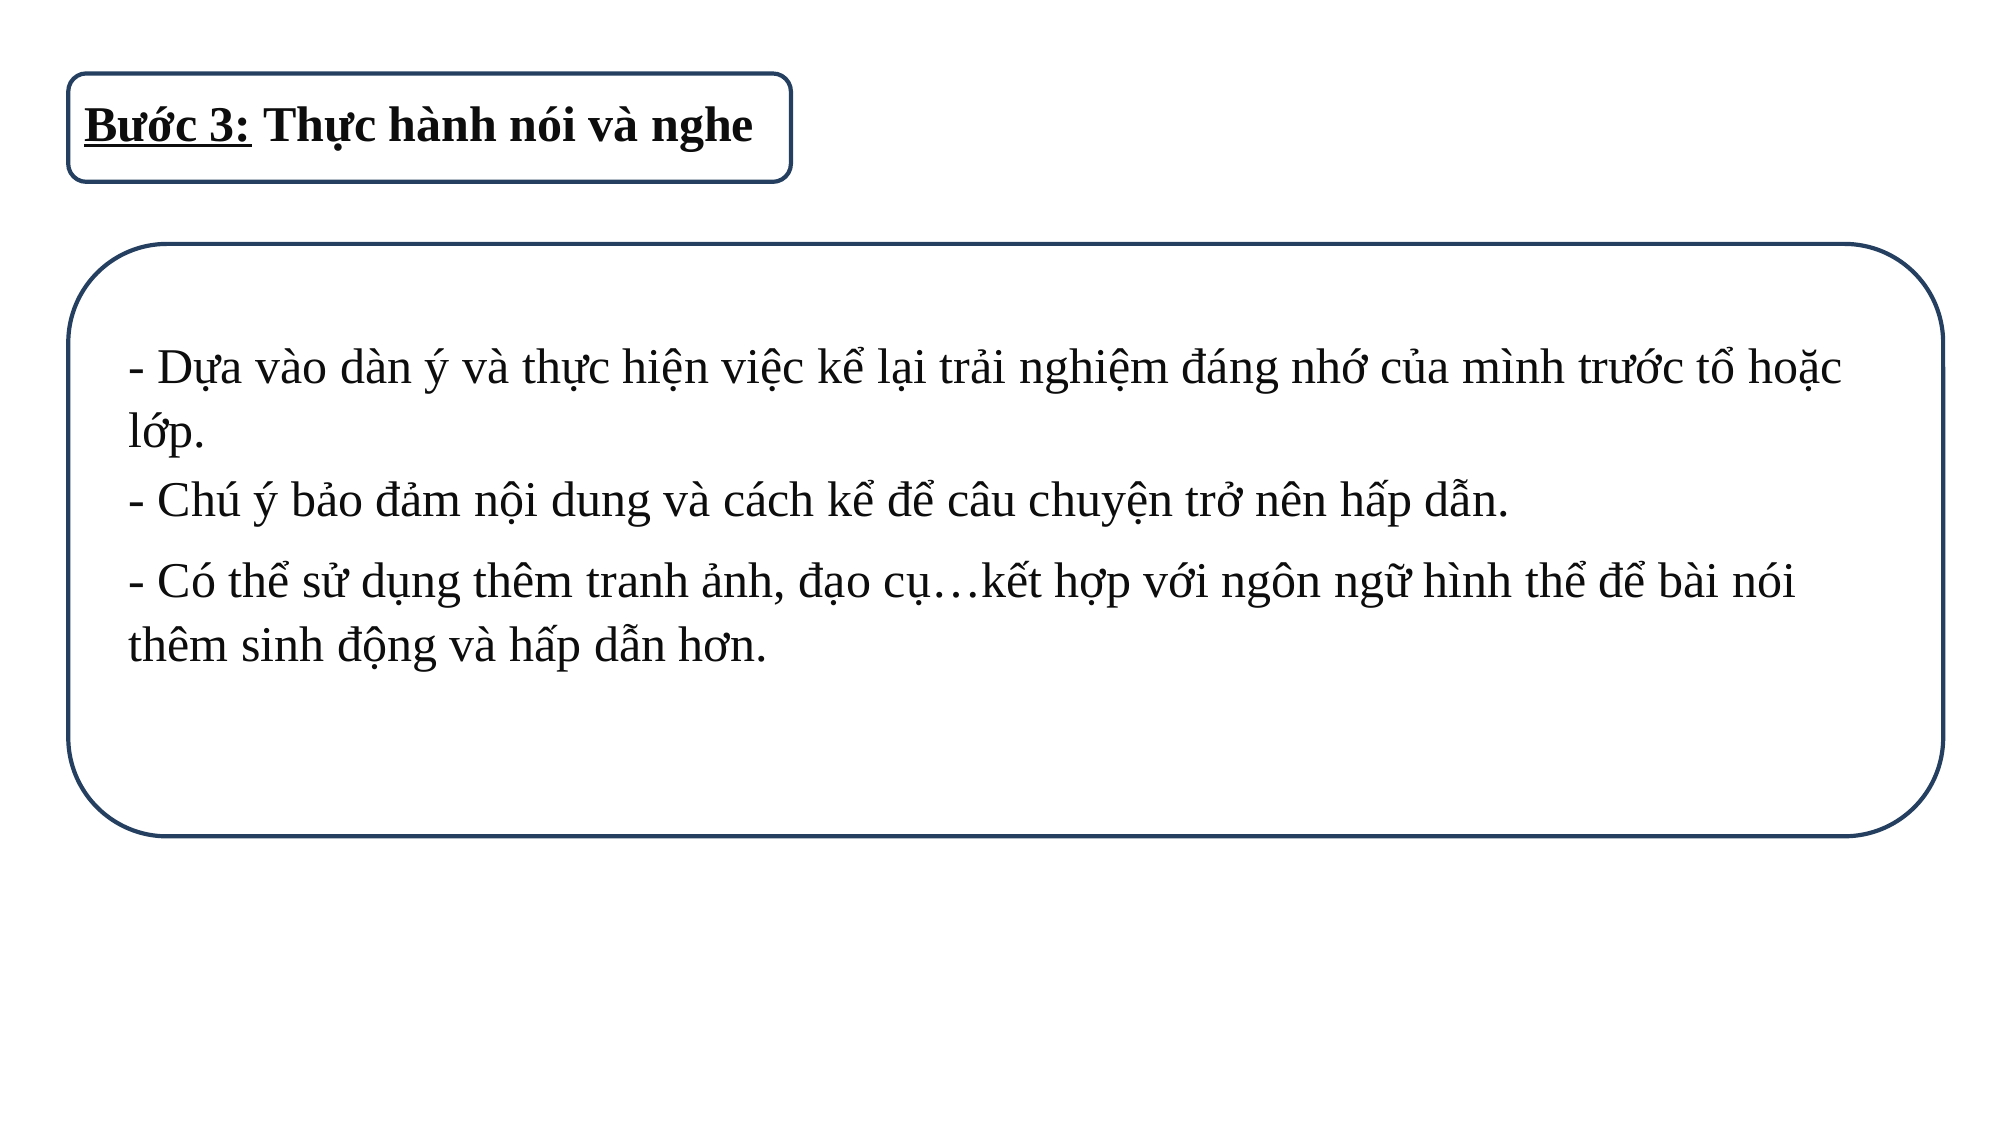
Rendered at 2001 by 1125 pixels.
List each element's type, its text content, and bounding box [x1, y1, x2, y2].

text_box - Dựa vào dàn ý và thực hiện việc kể lại trải nghiệm đáng nhớ của mình trước tổ hoặc lớp. - Chú ý bảo đảm nội dung và cách kể để câu chuyện trở nên hấp dẫn. - Có thể sử dụng thêm tranh ảnh, đạo cụ…kết hợp với ngôn ngữ hình thể để bài nói thêm sinh động và hấp dẫn hơn. [113, 321, 1898, 680]
text_box [68, 73, 791, 182]
text_box [68, 243, 1944, 837]
text_box Bước 3: Thực hành nói và nghe [56, 83, 770, 159]
